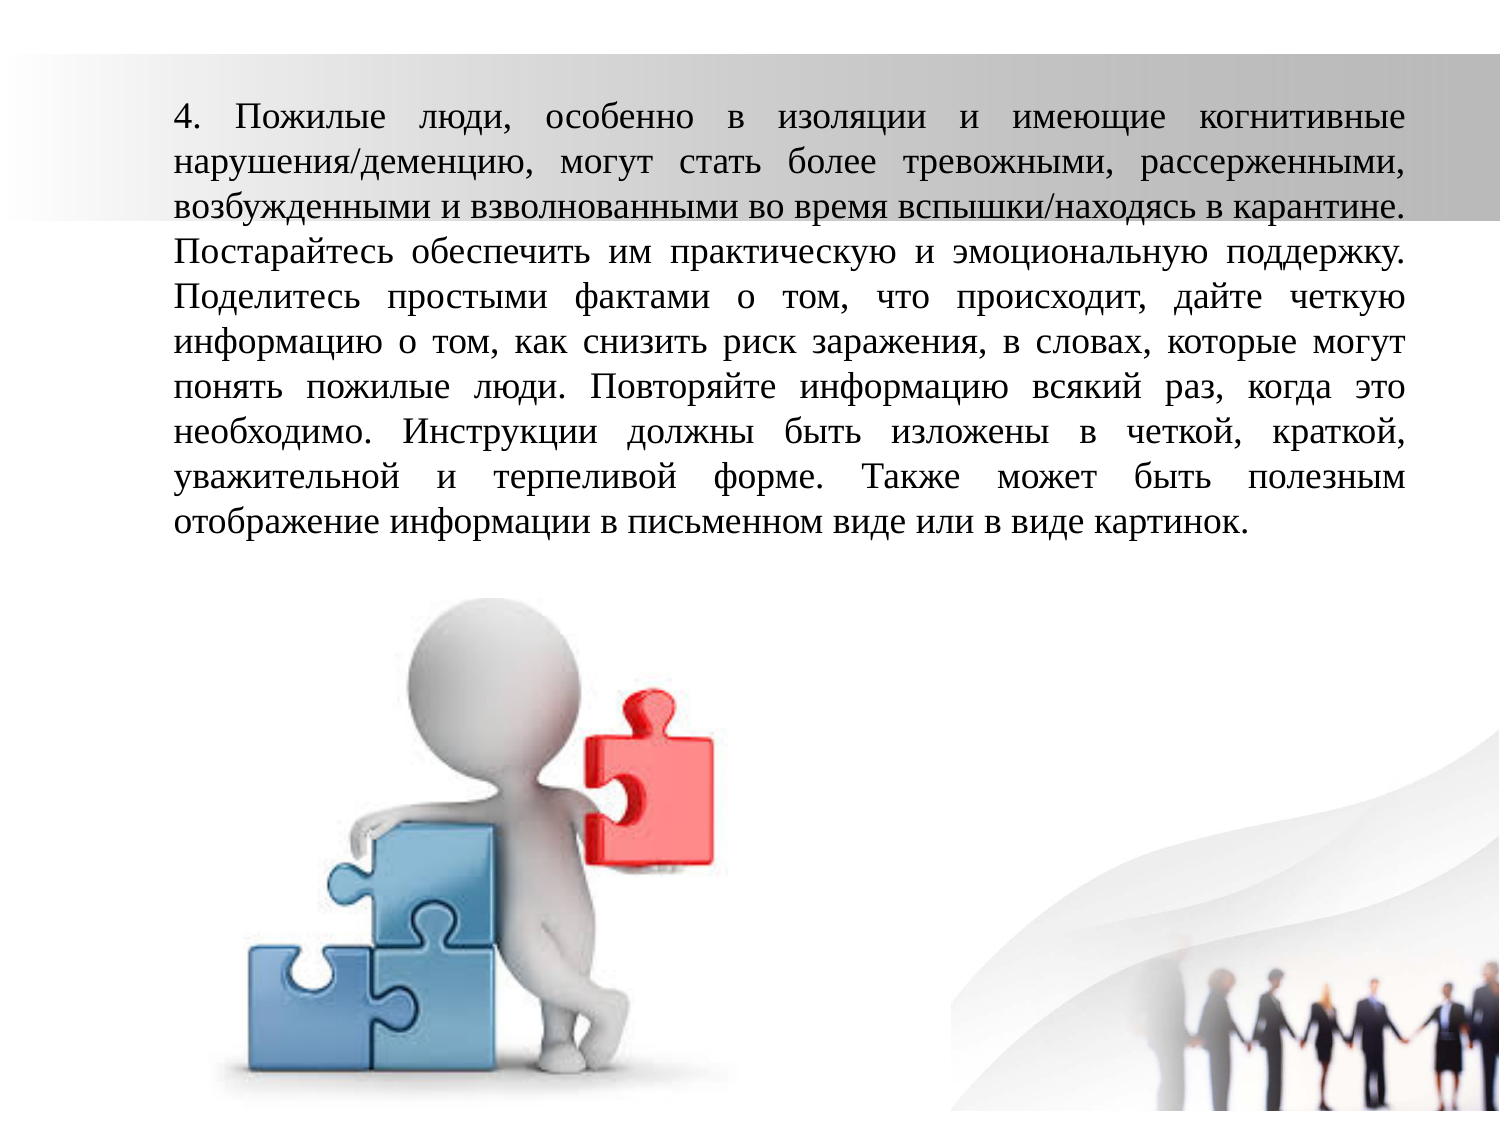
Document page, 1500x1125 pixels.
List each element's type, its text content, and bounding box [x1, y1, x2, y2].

picture [207, 598, 740, 1110]
picture [951, 728, 1499, 1111]
text_box 4. Пожилые люди, особенно в изоляции и имеющие когнитивные нарушения/деменцию, могут стать более тревожными, рассерженными, возбужденными и взволнованными во время вспышки/находясь в карантине. Постарайтесь обеспечить им практическую и эмоциональную поддержку. Поделитесь простыми фактами о том, что происходит, дайте четкую информацию о том, как снизить риск заражения, в словах, которые могут понять пожилые люди. Повторяйте информацию всякий раз, когда это необходимо. Инструкции должны быть изложены в четкой, краткой, уважительной и терпеливой форме. Также может быть полезным отображение информации в письменном виде или в виде картинок. [158, 83, 1422, 594]
